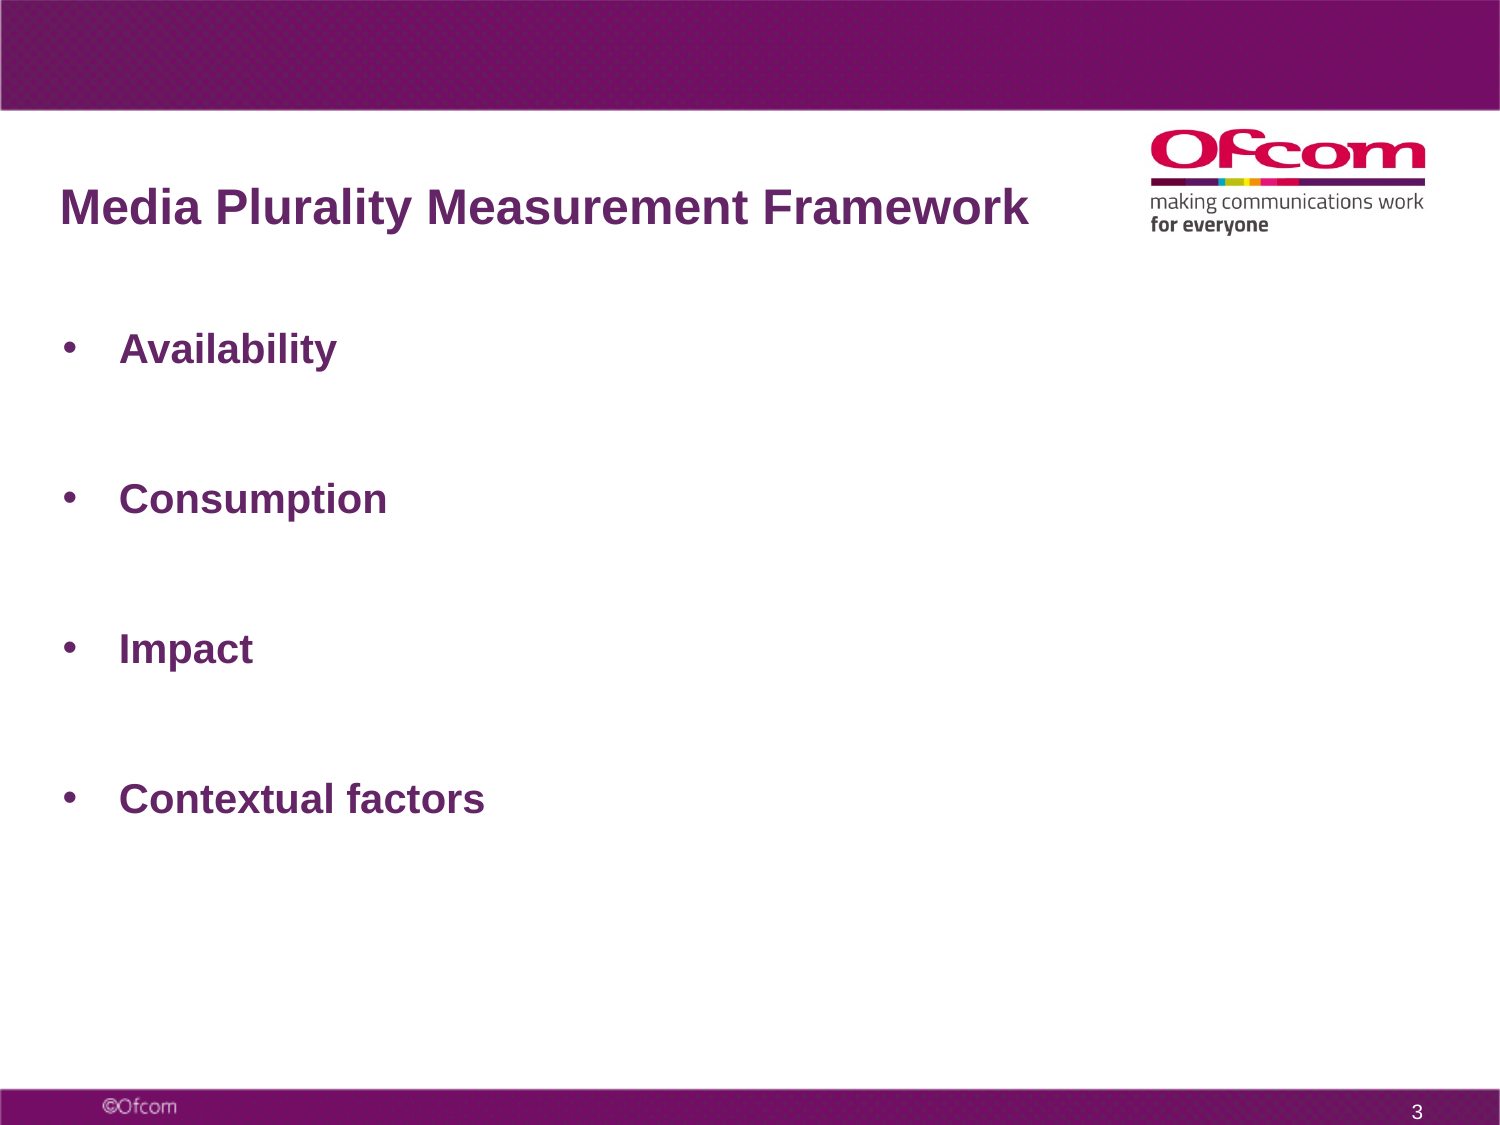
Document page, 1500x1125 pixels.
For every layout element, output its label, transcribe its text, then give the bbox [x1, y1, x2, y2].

picture [0, 0, 1500, 1125]
slide_number 2 [1355, 1098, 1424, 1124]
title Media Plurality Measurement Framework [59, 174, 1120, 235]
text_box Availability Consumption Impact Contextual factors [47, 314, 1302, 980]
